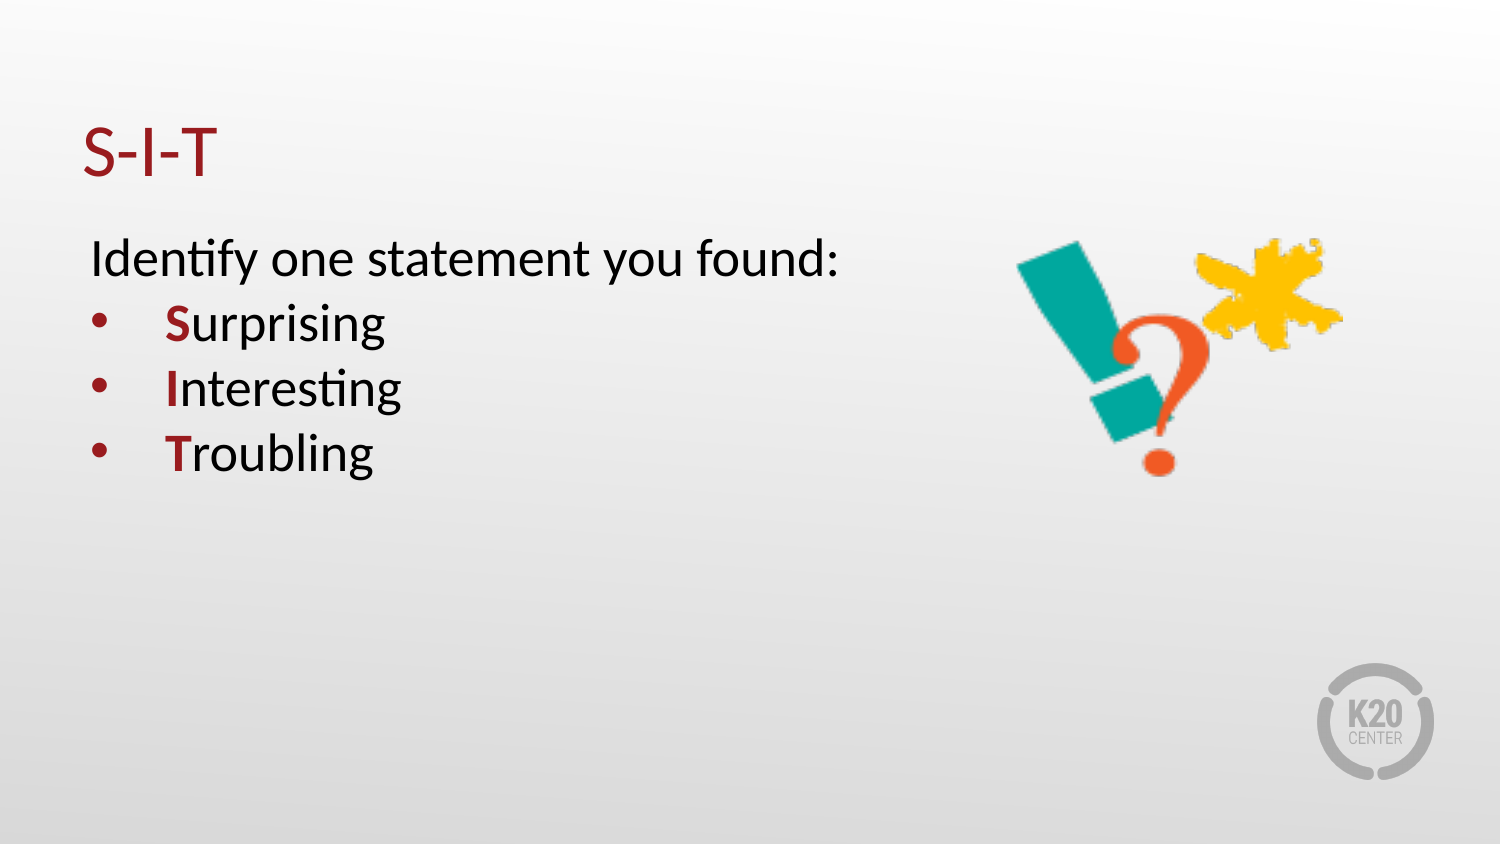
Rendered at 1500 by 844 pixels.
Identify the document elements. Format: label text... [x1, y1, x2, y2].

picture [1016, 182, 1344, 557]
title S-I-T [82, 50, 280, 191]
list Identify one statement you found: Surprising Interesting Troubling [75, 214, 927, 537]
picture [1300, 646, 1451, 797]
